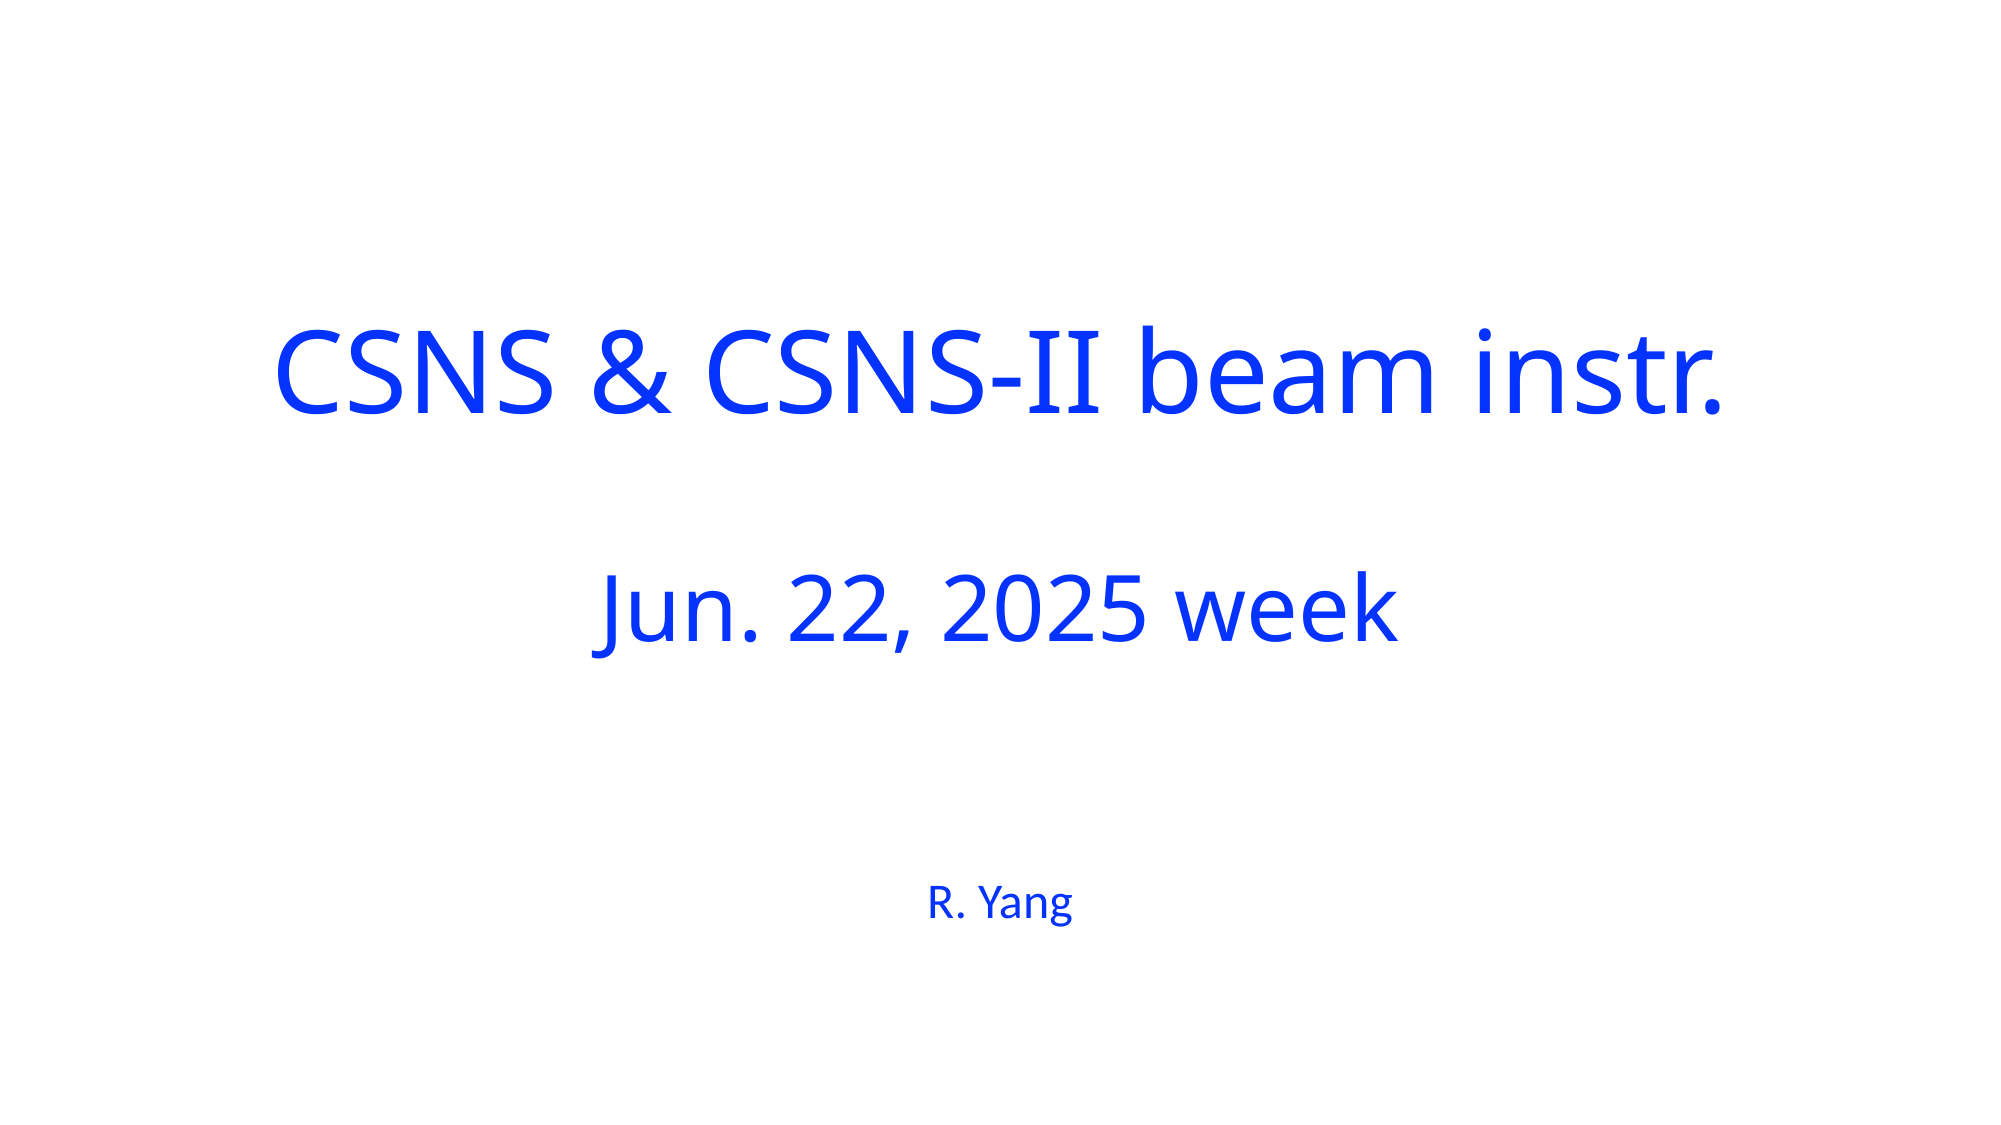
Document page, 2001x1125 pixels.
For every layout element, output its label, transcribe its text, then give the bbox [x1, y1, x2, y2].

title CSNS & CSNS-II beam instr. Jun. 22, 2025 week [249, 184, 1750, 669]
subtitle R. Yang [249, 787, 1750, 1059]
